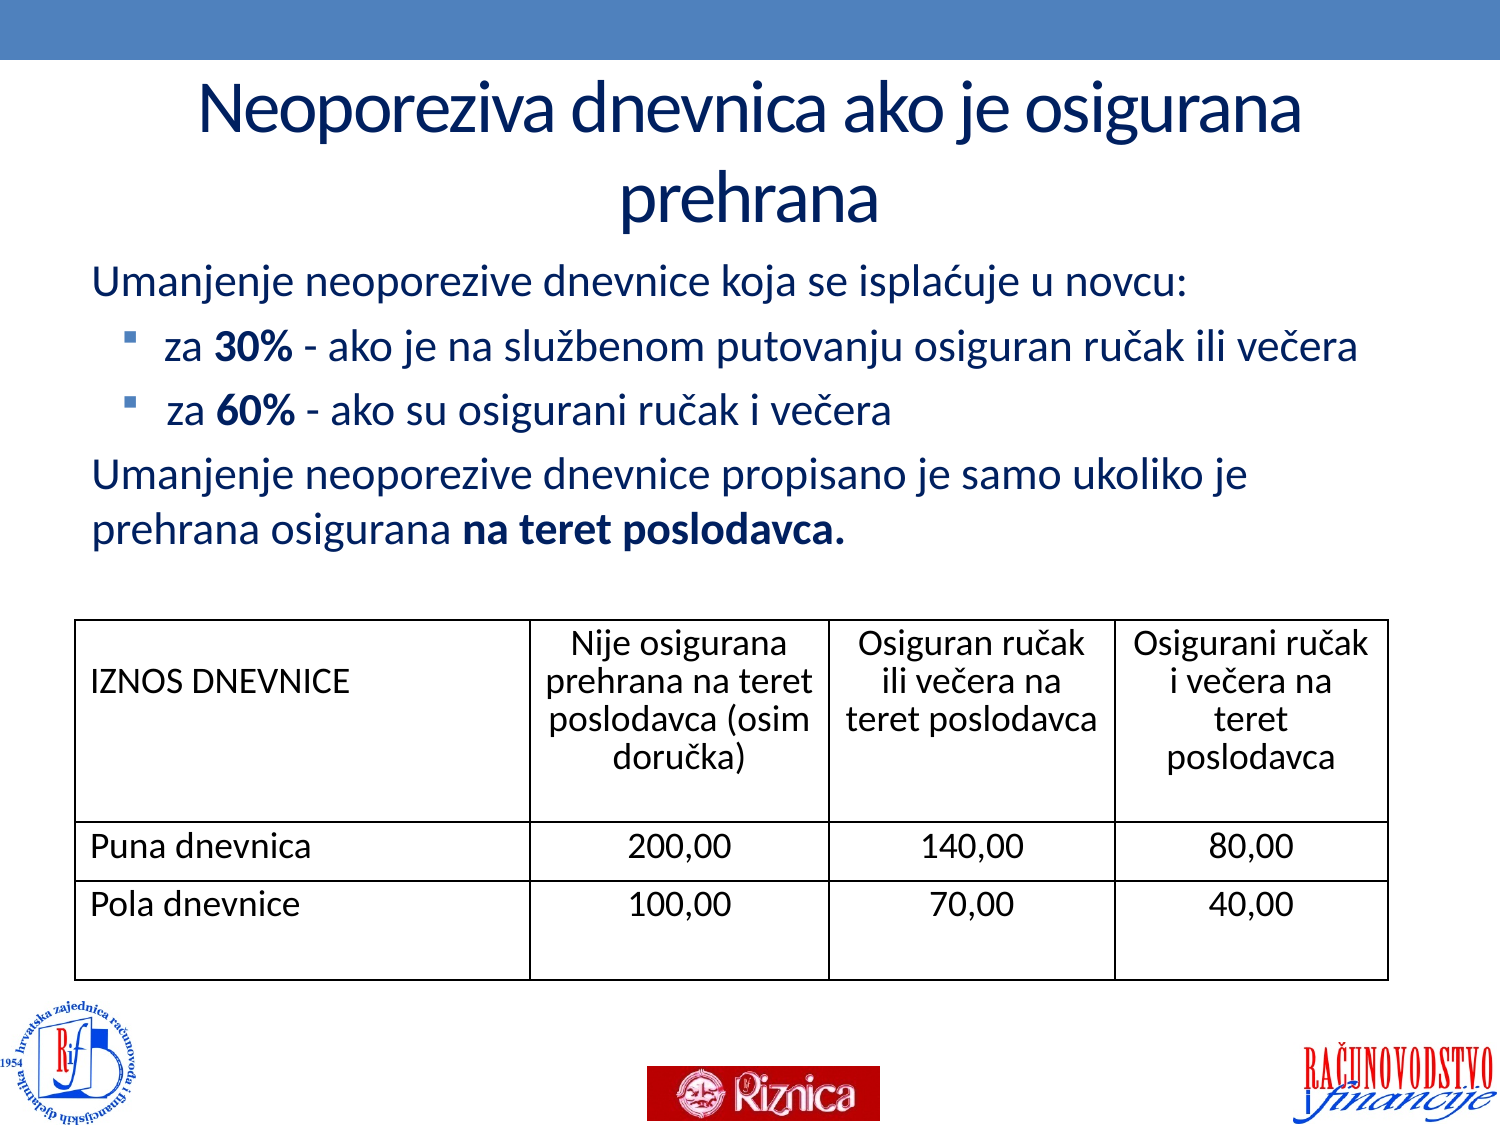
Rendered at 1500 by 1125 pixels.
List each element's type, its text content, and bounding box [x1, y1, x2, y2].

table_cell 200,00 [531, 823, 828, 880]
table_cell 80,00 [1116, 823, 1387, 880]
table_cell Puna dnevnica [76, 823, 529, 880]
picture [647, 1066, 880, 1121]
table_header Osigurani ručak i večera na teret poslodavca [1116, 621, 1387, 821]
title Neoporeziva dnevnica ako je osigurana prehrana [75, 87, 1425, 209]
table_cell 70,00 [830, 882, 1114, 979]
table_header IZNOS DNEVNICE [76, 621, 529, 821]
table_cell Pola dnevnice [76, 882, 529, 979]
picture [1293, 1042, 1497, 1124]
table_cell 100,00 [531, 882, 828, 979]
table_cell 140,00 [830, 823, 1114, 880]
table_header Nije osigurana prehrana na teret poslodavca (osim doručka) [531, 621, 828, 821]
table_header Osiguran ručak ili večera na teret poslodavca [830, 621, 1114, 821]
list Umanjenje neoporezive dnevnice koja se isplaćuje u novcu: za 30% - ako je na službenom putovanju osiguran ručak ili večera za 60% - ako su osigurani ručak i večera Umanjenje neoporezive dnevnice propisano je samo ukoliko je prehrana osigurana na teret poslodavca. [76, 243, 1427, 1051]
picture [0, 1001, 136, 1125]
table_cell 40,00 [1116, 882, 1387, 979]
